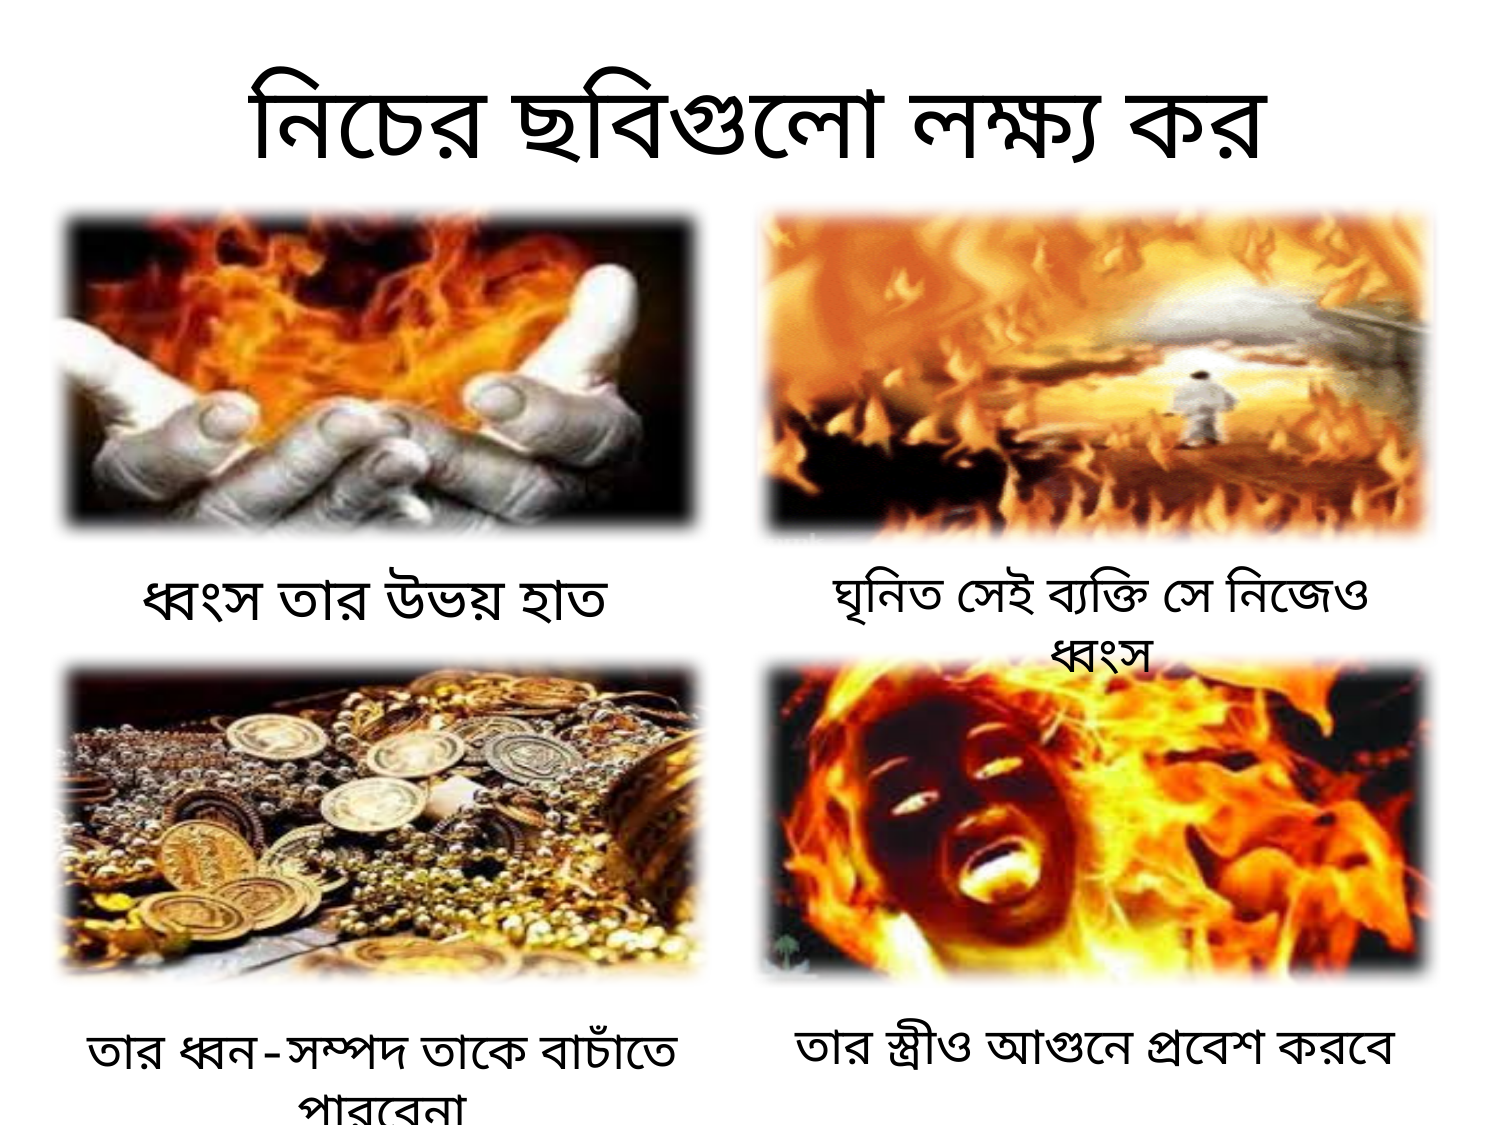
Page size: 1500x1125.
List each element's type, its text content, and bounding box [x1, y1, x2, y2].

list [749, 650, 1441, 988]
text_box ঘৃনিত সেই ব্যক্তি সে নিজেও ধ্বংস [762, 555, 1441, 650]
text_box তার ধ্বন-সম্পদ তাকে বাচাঁতে পারবেনা [14, 1012, 750, 1125]
text_box ধ্বংস তার উভয় হাত [37, 554, 713, 640]
picture [48, 199, 713, 545]
picture [48, 650, 713, 988]
picture [749, 199, 1441, 549]
text_box তার স্ত্রীও আগুনে প্রবেশ করবে [750, 1007, 1441, 1083]
title নিচের ছবিগুলো লক্ষ্য কর [83, 24, 1434, 213]
